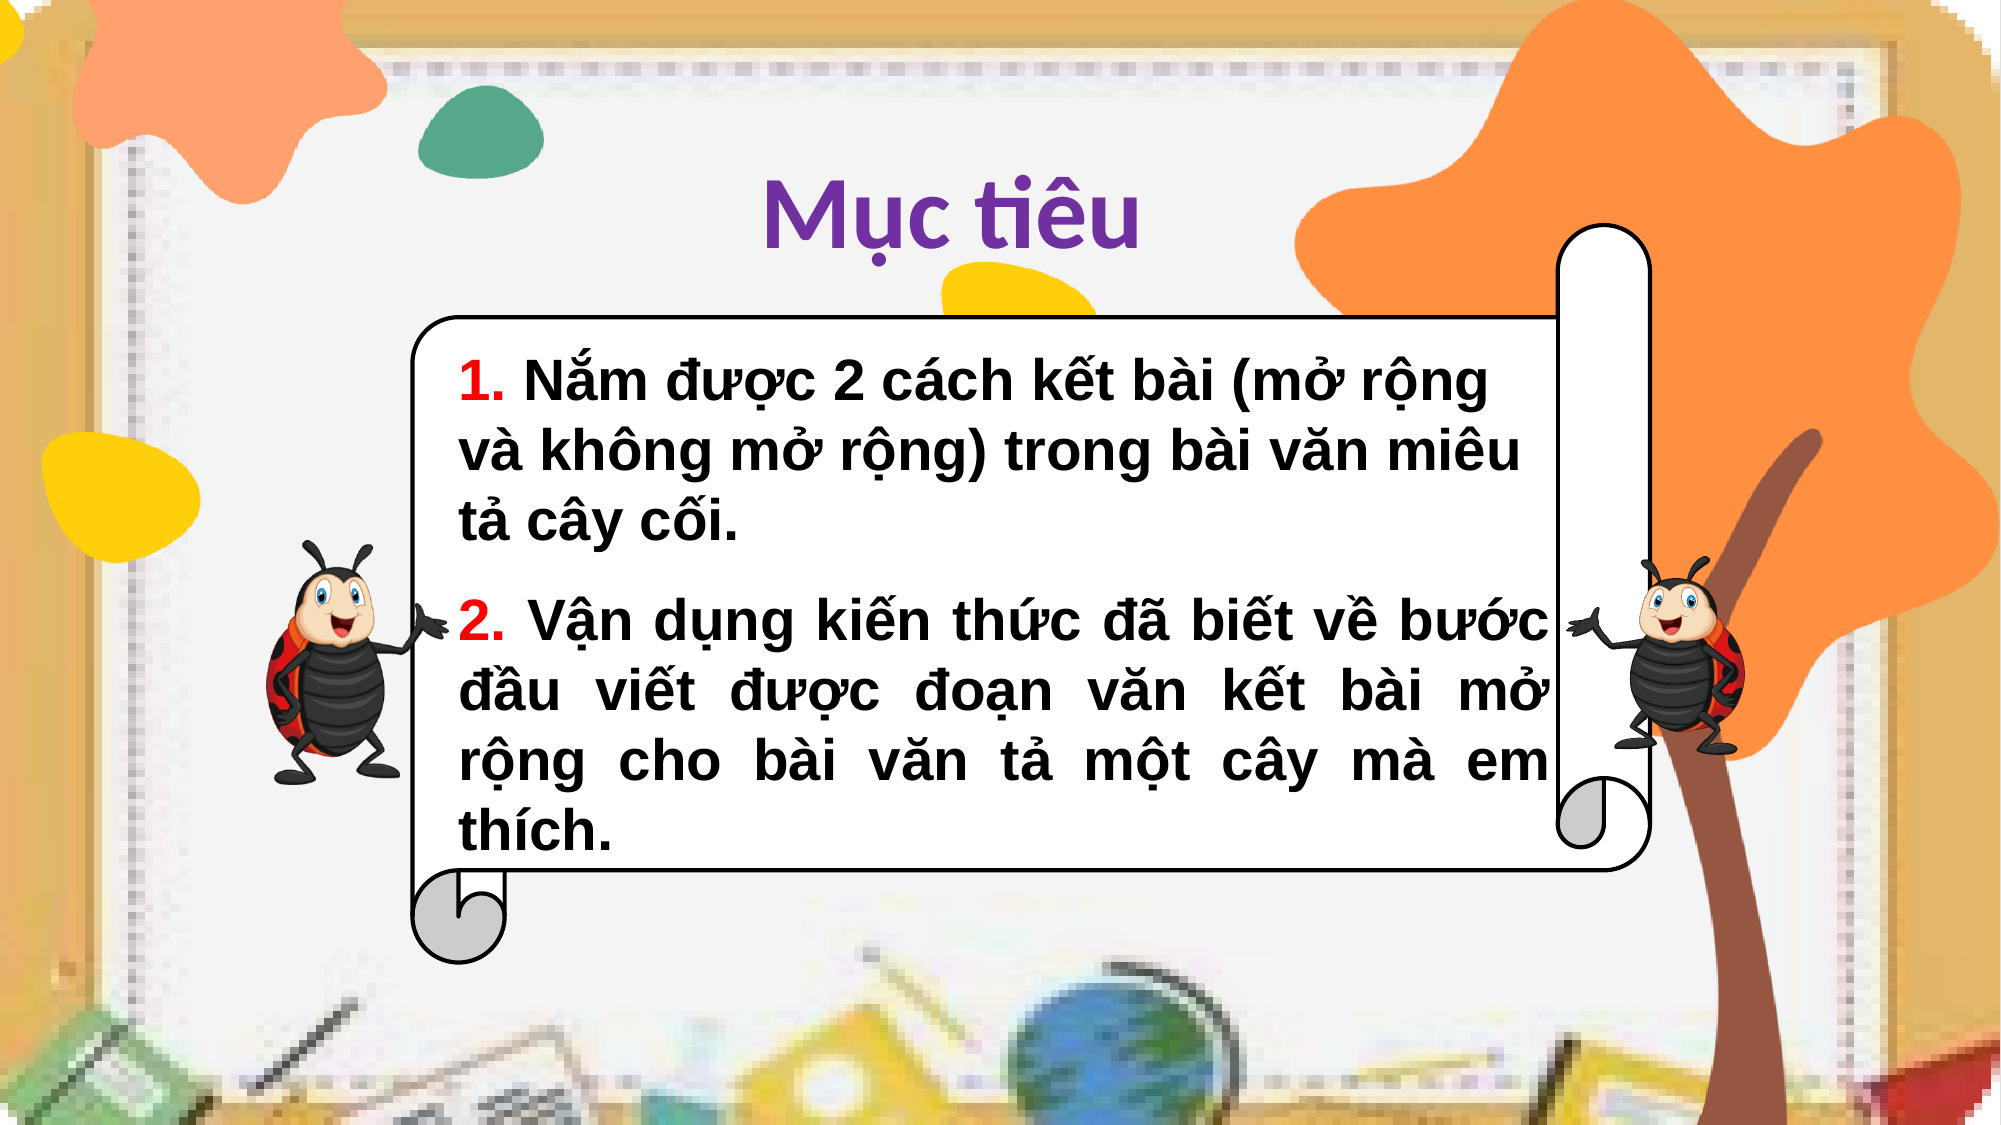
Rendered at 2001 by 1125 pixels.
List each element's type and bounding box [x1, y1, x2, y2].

text_box [412, 224, 1650, 963]
picture [0, 0, 2001, 1125]
